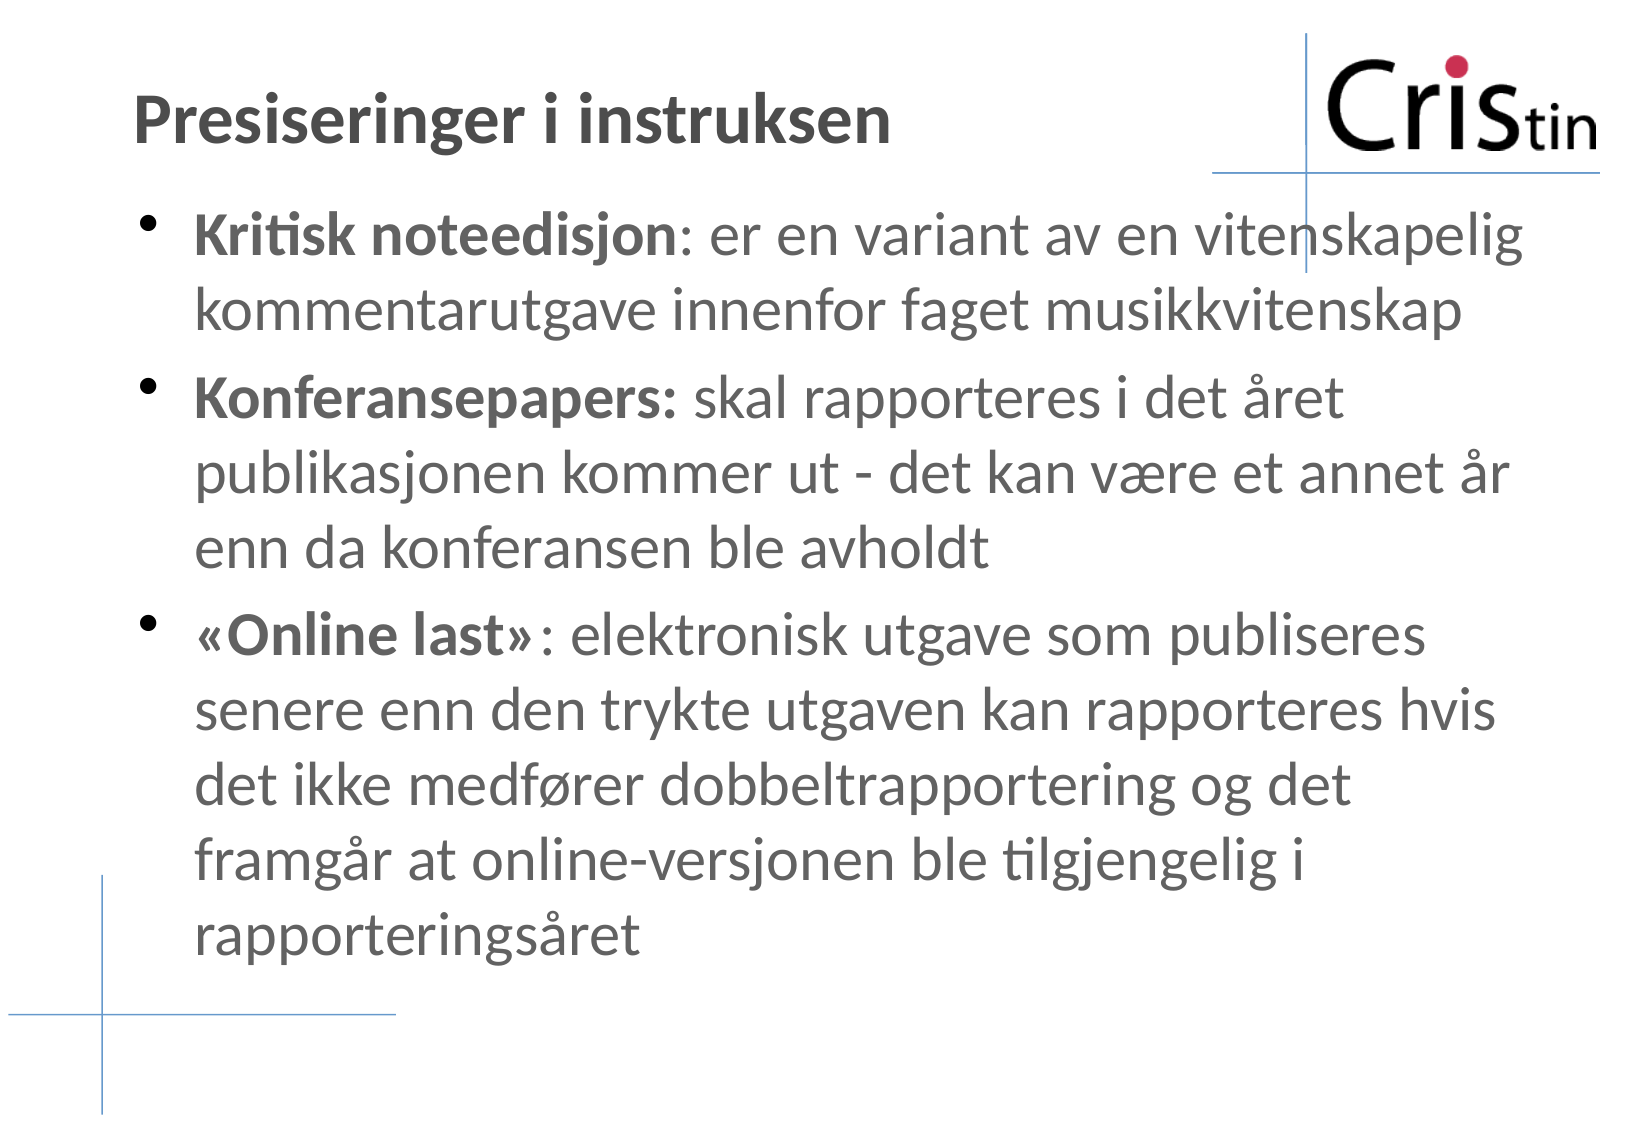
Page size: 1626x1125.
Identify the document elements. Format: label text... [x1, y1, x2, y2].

title Presiseringer i instruksen [133, 82, 1295, 185]
list Kritisk noteedisjon: er en variant av en vitenskapelig kommentarutgave innenfor faget musikkvitenskap Konferansepapers: skal rapporteres i det året publikasjonen kommer ut - det kan være et annet år enn da konferansen ble avholdt «Online last»: elektronisk utgave som publiseres senere enn den trykte utgaven kan rapporteres hvis det ikke medfører dobbeltrapportering og det framgår at online-versjonen ble tilgjengelig i rapporteringsåret [122, 185, 1544, 1006]
picture [1327, 55, 1596, 151]
